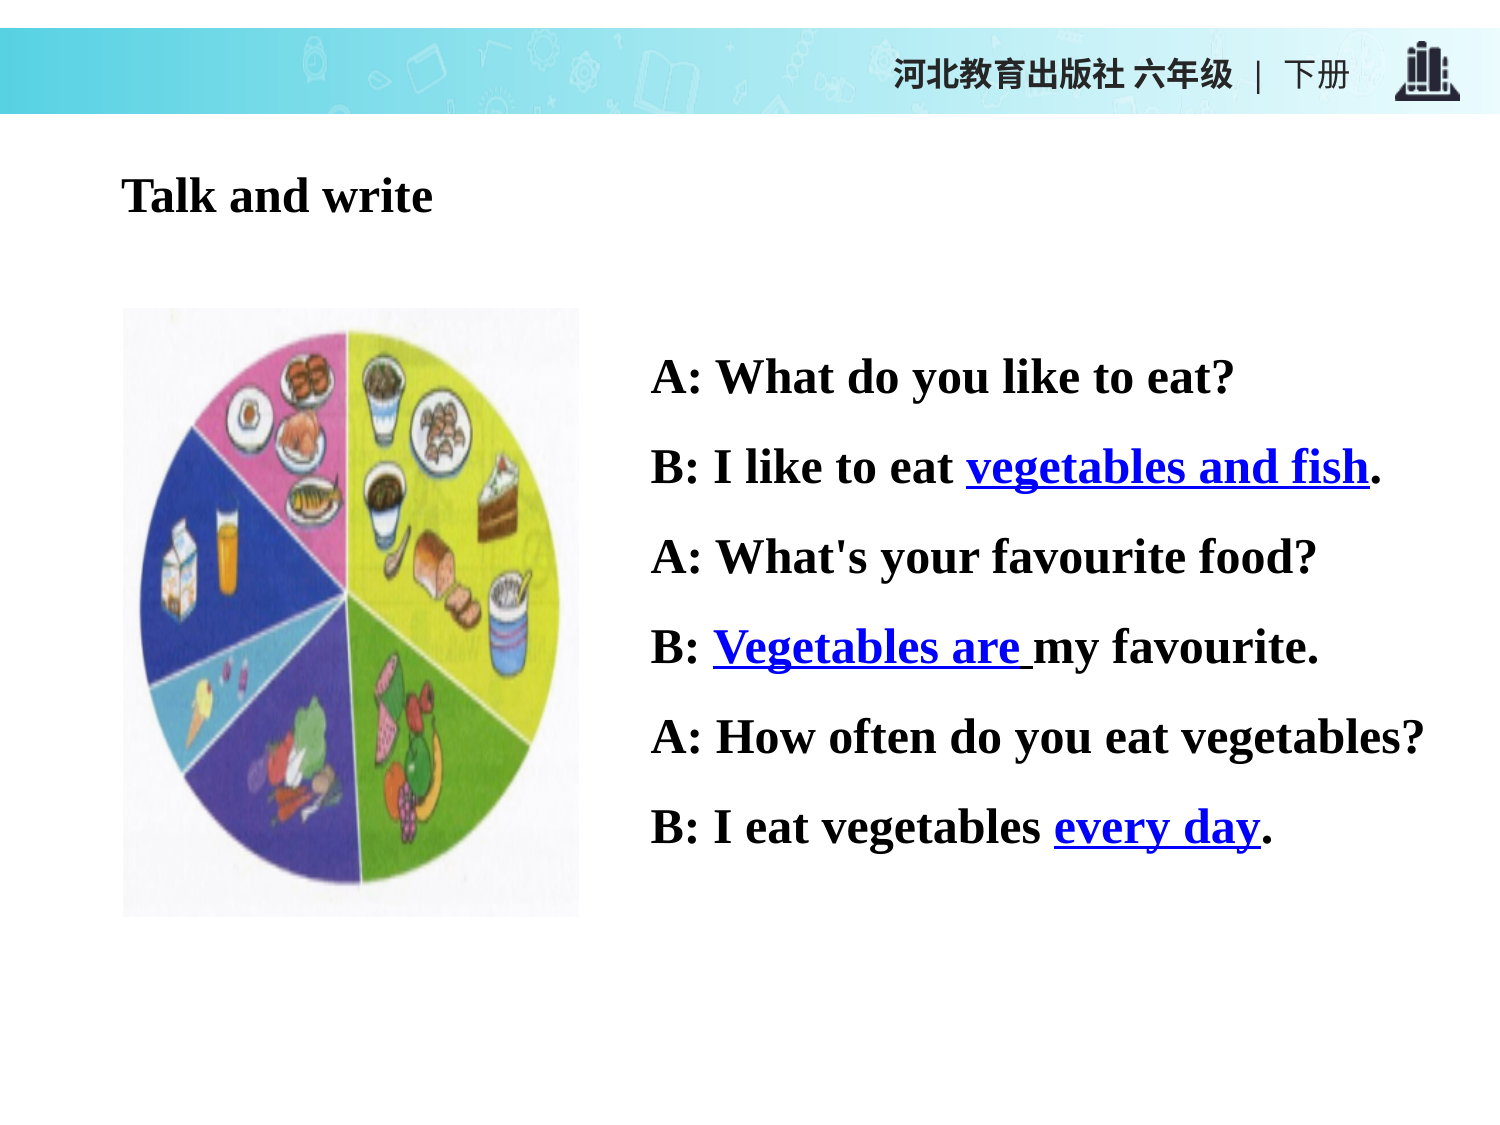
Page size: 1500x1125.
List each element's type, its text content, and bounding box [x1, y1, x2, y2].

picture [303, 29, 1385, 114]
picture [1395, 41, 1460, 101]
text_box Talk and write [20, 147, 522, 238]
picture [122, 308, 579, 917]
text_box A: What do you like to eat? B: I like to eat vegetables and fish. A: What's your favourite food? B: Vegetables are my favourite. A: How often do you eat vegetables? B: I eat vegetables every day. [635, 305, 1473, 861]
